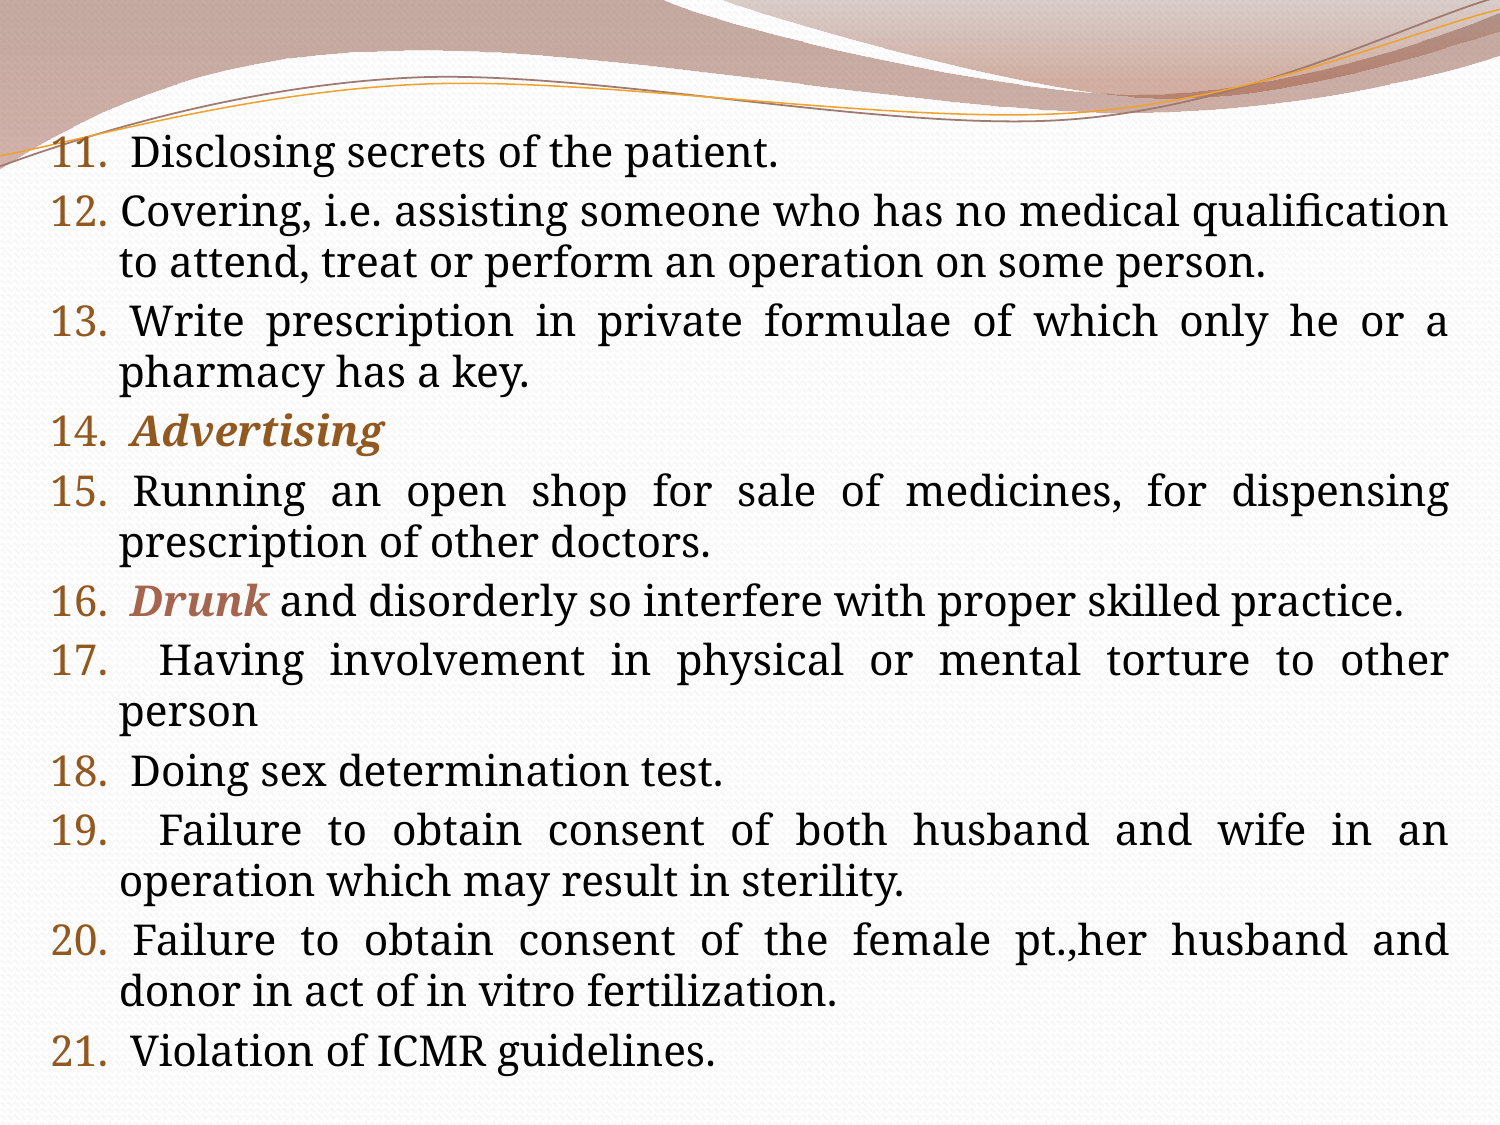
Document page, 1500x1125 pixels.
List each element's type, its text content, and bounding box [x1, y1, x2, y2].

list 11. Disclosing secrets of the patient. 12. Covering, i.e. assisting someone who has no medical qualification to attend, treat or perform an operation on some person. 13. Write prescription in private formulae of which only he or a pharmacy has a key. 14. Advertising 15. Running an open shop for sale of medicines, for dispensing prescription of other doctors. 16. Drunk and disorderly so interfere with proper skilled practice. 17. Having involvement in physical or mental torture to other person 18. Doing sex determination test. 19. Failure to obtain consent of both husband and wife in an operation which may result in sterility. 20. Failure to obtain consent of the female pt.,her husband and donor in act of in vitro fertilization. 21. Violation of ICMR guidelines. [35, 117, 1465, 1114]
